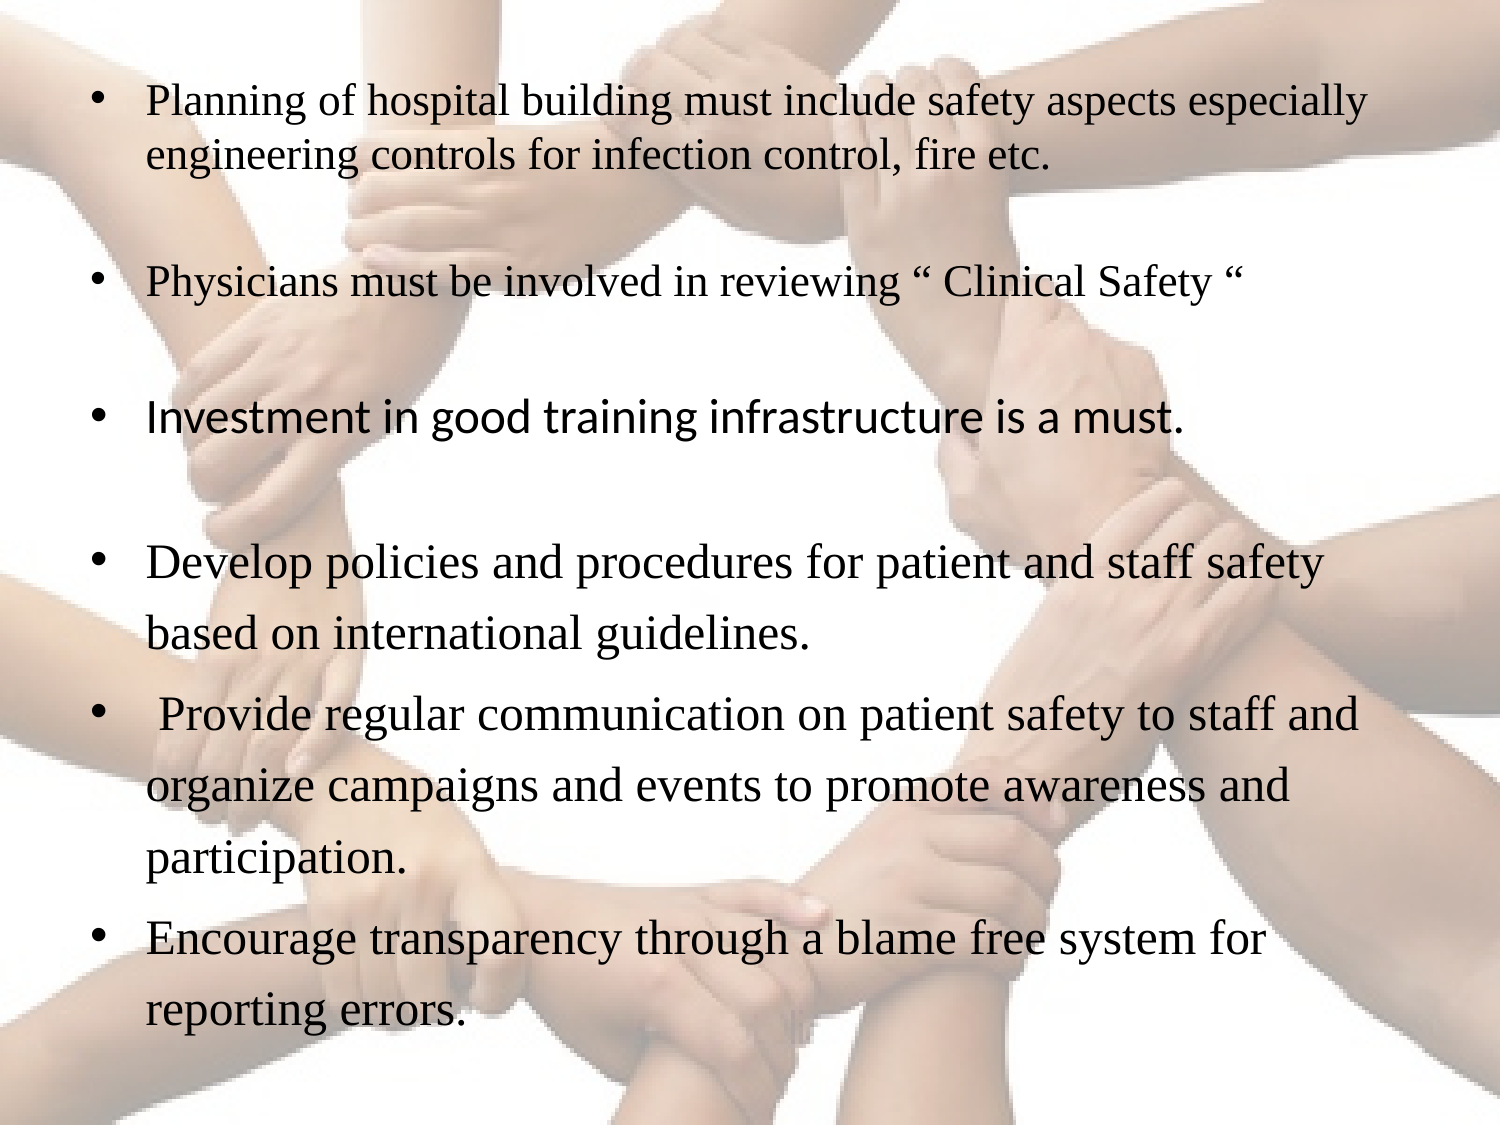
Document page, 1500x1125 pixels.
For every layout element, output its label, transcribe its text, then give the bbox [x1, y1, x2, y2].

list Planning of hospital building must include safety aspects especially engineering controls for infection control, fire etc. Physicians must be involved in reviewing “ Clinical Safety “ Investment in good training infrastructure is a must. Develop policies and procedures for patient and staff safety based on international guidelines. Provide regular communication on patient safety to staff and organize campaigns and events to promote awareness and participation. Encourage transparency through a blame free system for reporting errors. [75, 62, 1425, 1050]
